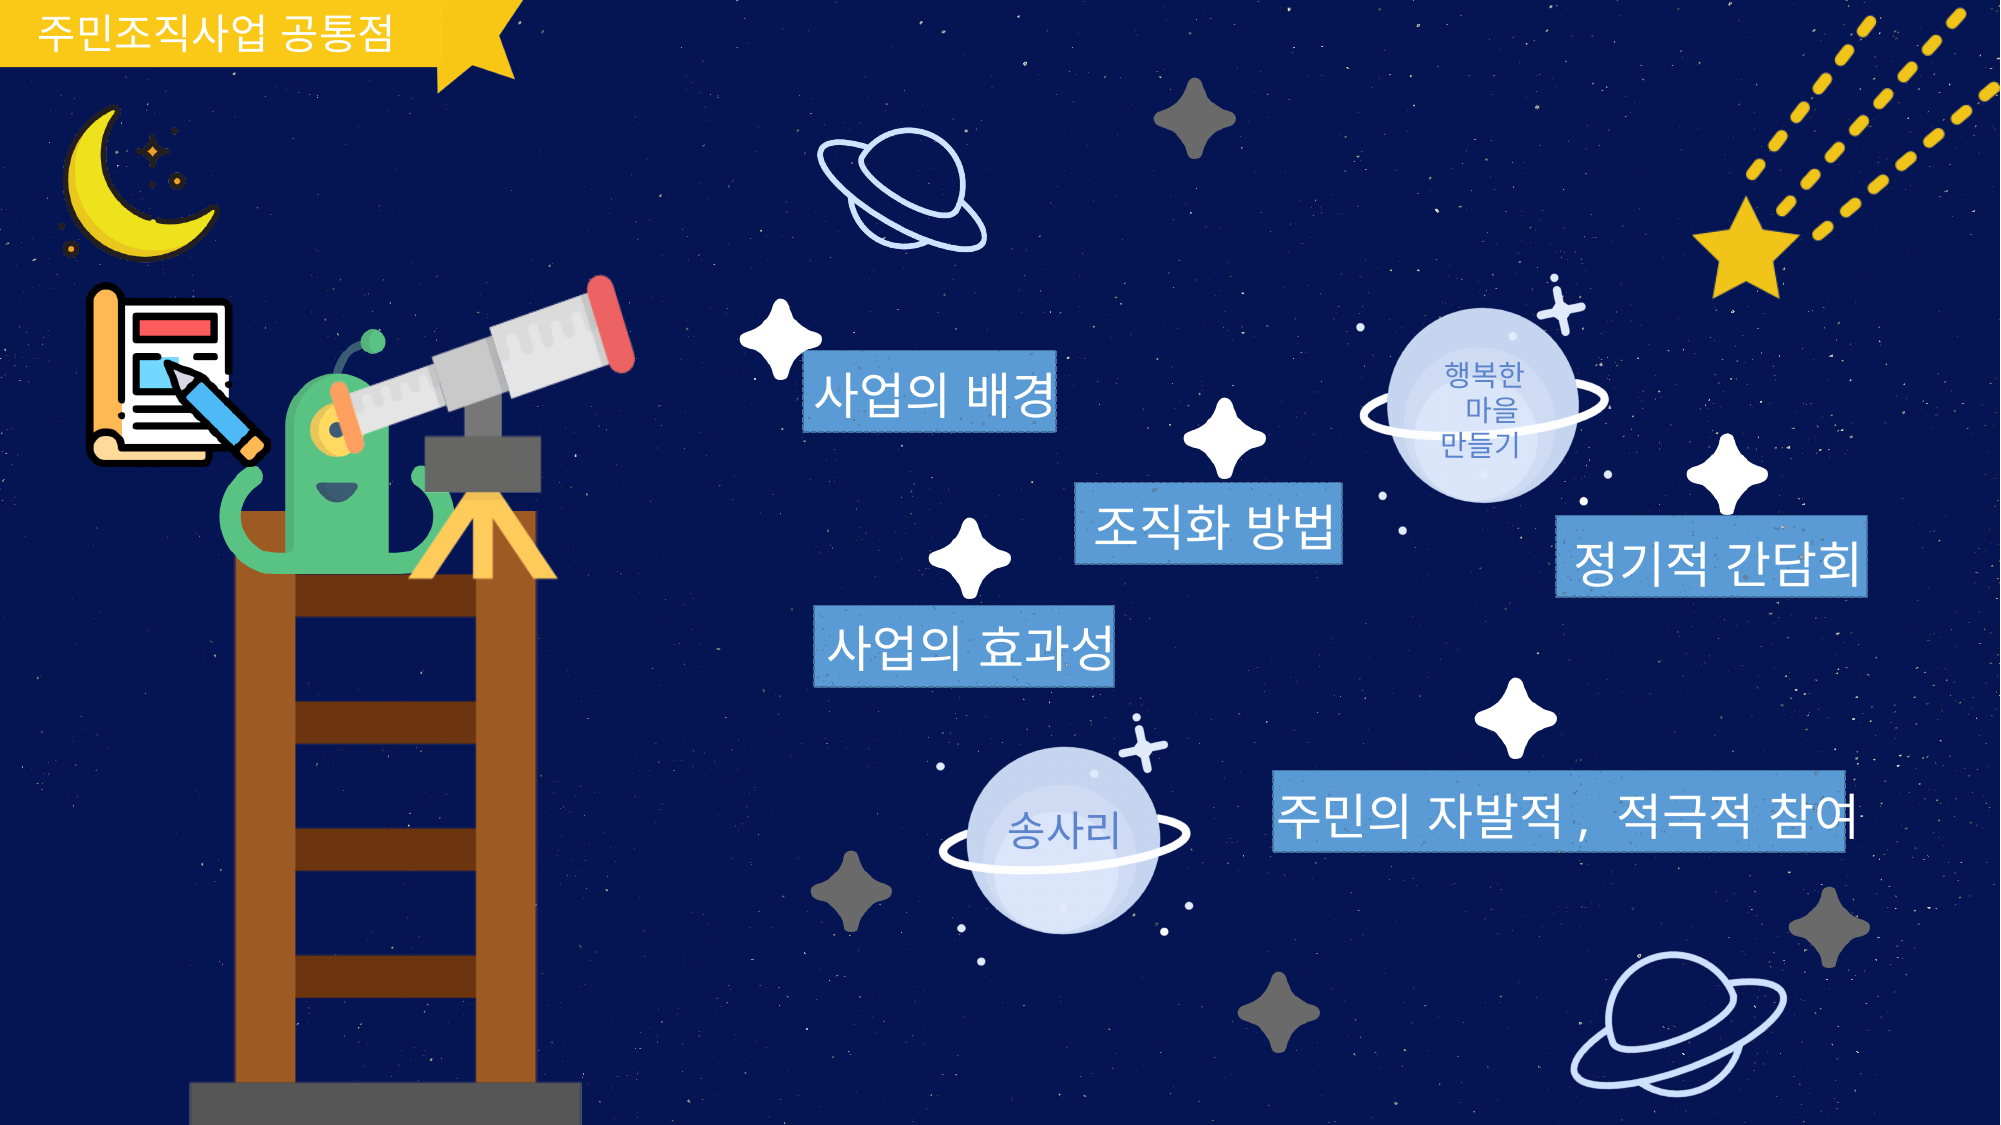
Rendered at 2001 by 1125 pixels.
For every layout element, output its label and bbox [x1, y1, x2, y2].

picture [0, 0, 2000, 1125]
text_box [0, 0, 529, 91]
text_box [939, 720, 1190, 964]
text_box [1359, 281, 1609, 533]
